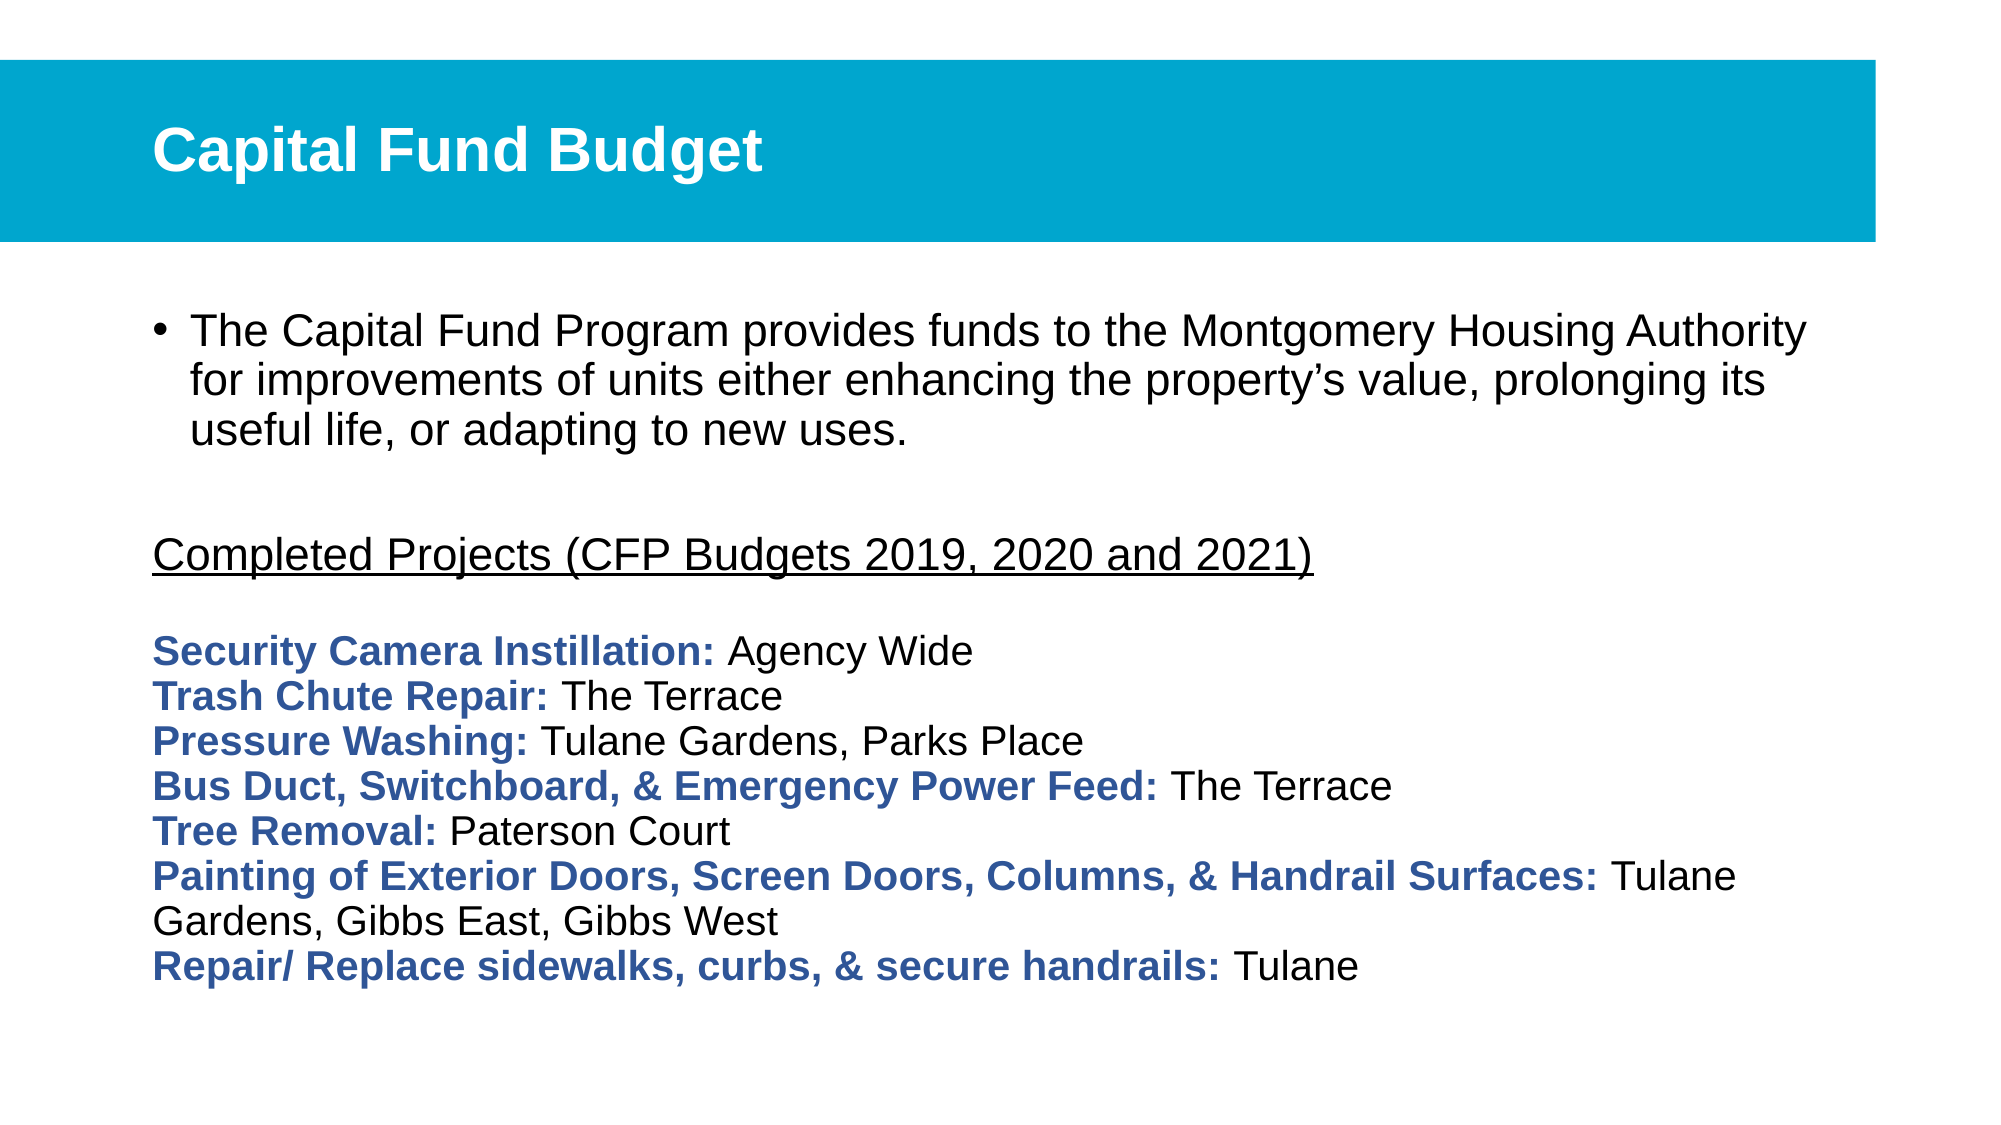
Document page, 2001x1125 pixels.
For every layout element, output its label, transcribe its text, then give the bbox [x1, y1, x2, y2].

title Capital Fund Budget [137, 59, 1863, 242]
list The Capital Fund Program provides funds to the Montgomery Housing Authority for improvements of units either enhancing the property’s value, prolonging its useful life, or adapting to new uses. Completed Projects (CFP Budgets 2019, 2020 and 2021) Security Camera Instillation: Agency Wide Trash Chute Repair: The Terrace Pressure Washing: Tulane Gardens, Parks Place Bus Duct, Switchboard, & Emergency Power Feed: The Terrace Tree Removal: Paterson Court Painting of Exterior Doors, Screen Doors, Columns, & Handrail Surfaces: Tulane Gardens, Gibbs East, Gibbs West Repair/ Replace sidewalks, curbs, & secure handrails: Tulane [137, 299, 1863, 1014]
